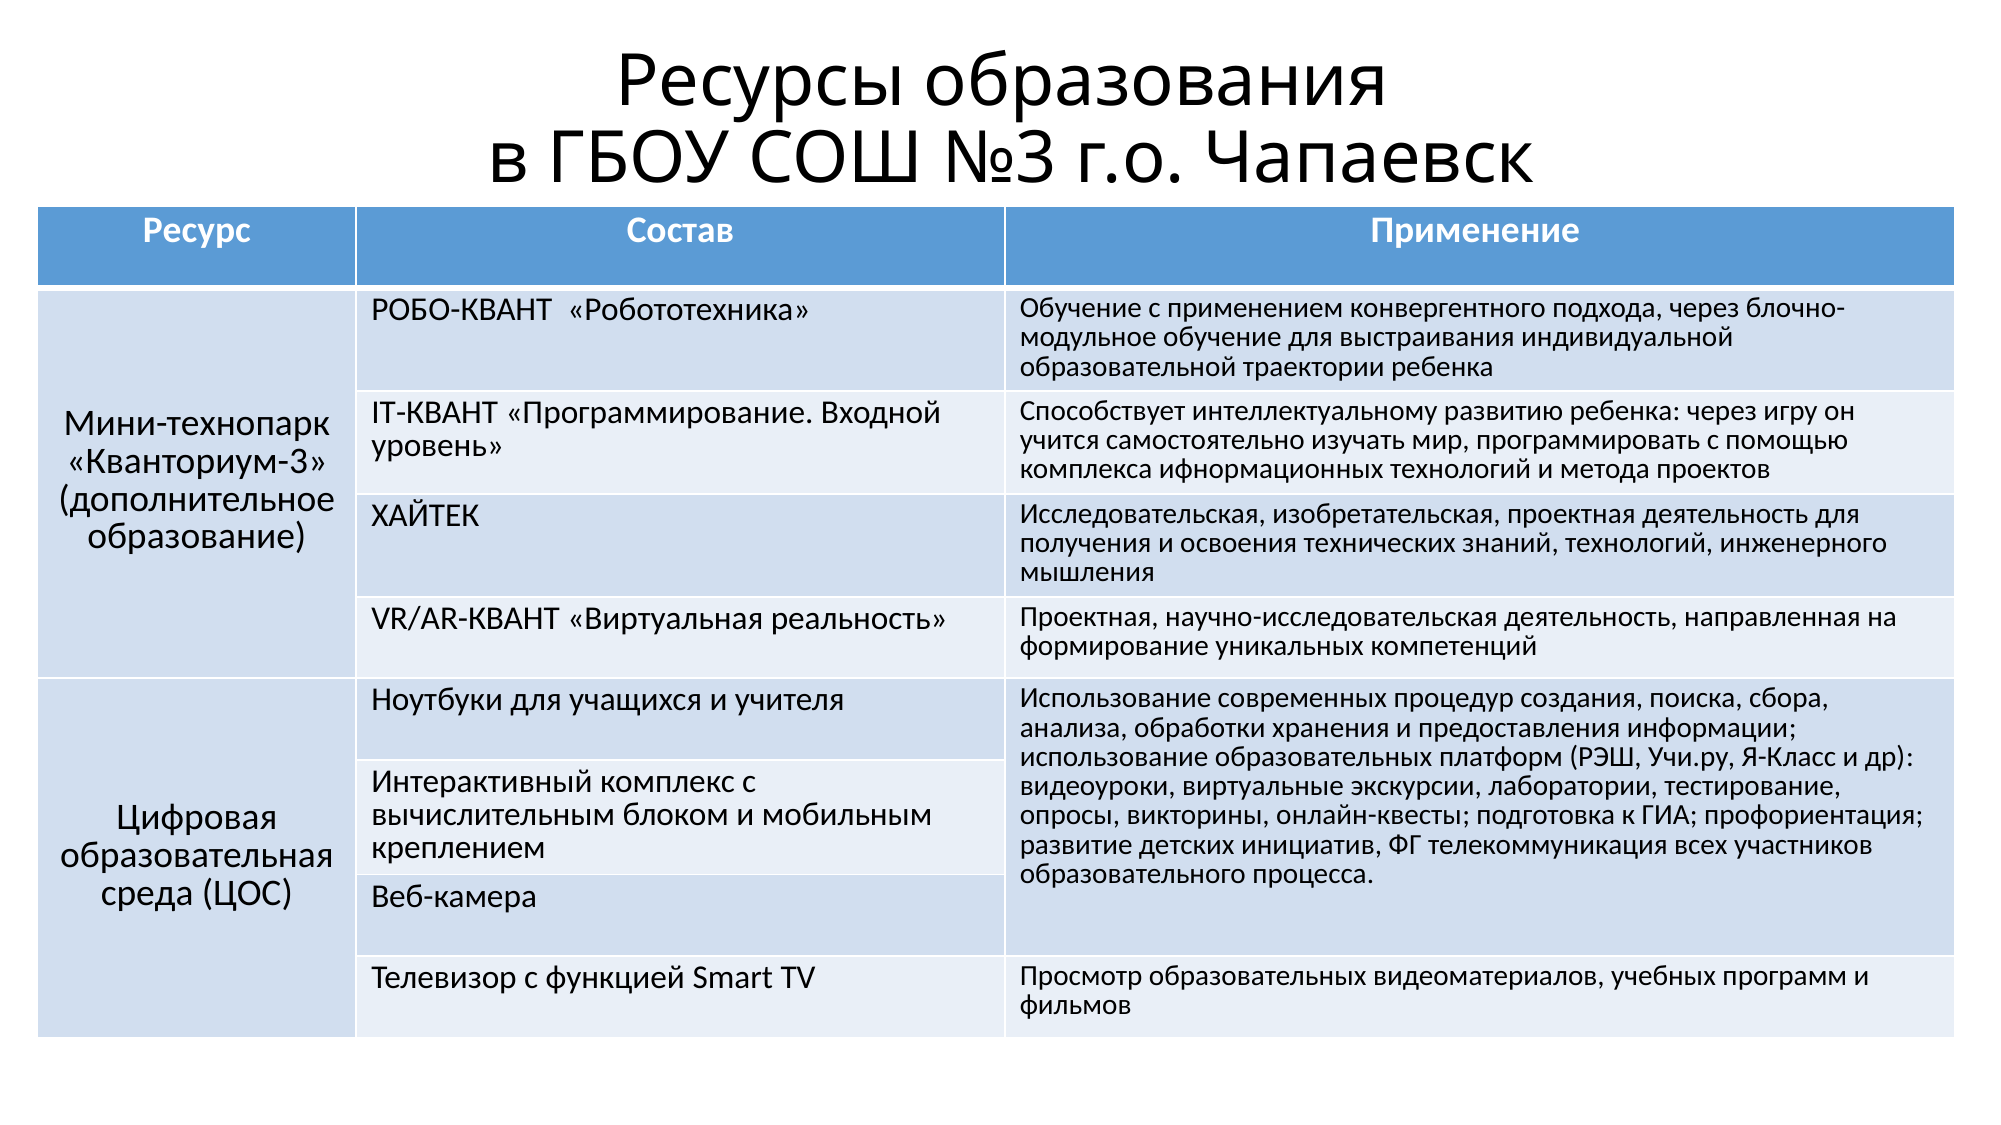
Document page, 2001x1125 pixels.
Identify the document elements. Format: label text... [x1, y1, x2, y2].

table_cell Просмотр образовательных видеоматериалов, учебных программ и фильмов [1006, 957, 1954, 1037]
table_header Применение [1006, 207, 1954, 285]
table_cell Использование современных процедур создания, поиска, сбора, анализа, обработки хранения и предоставления информации; использование образовательных платформ (РЭШ, Учи.ру, Я-Класс и др): видеоуроки, виртуальные экскурсии, лаборатории, тестирование, опросы, викторины, онлайн-квесты; подготовка к ГИА; профориентация; развитие детских инициатив, ФГ телекоммуникация всех участников образовательного процесса. [1006, 679, 1954, 955]
table_cell Телевизор с функцией Smart TV [357, 957, 1004, 1037]
table_cell Интерактивный комплекс с вычислительным блоком и мобильным креплением [357, 761, 1004, 874]
table_cell Мини-технопарк «Кванториум-3» (дополнительное образование) [38, 291, 355, 677]
table_cell Проектная, научно-исследовательская деятельность, направленная на формирование уникальных компетенций [1006, 598, 1954, 677]
table_cell РОБО-КВАНТ «Робототехника» [357, 291, 1004, 390]
table_cell ХАЙТЕК [357, 495, 1004, 596]
table_cell Цифровая образовательная среда (ЦОС) [38, 679, 355, 1037]
table_cell Веб-камера [357, 875, 1004, 955]
table_header Ресурс [38, 207, 355, 285]
table_cell VR/АR-КВАНТ «Виртуальная реальность» [357, 598, 1004, 677]
table_cell Обучение с применением конвергентного подхода, через блочно-модульное обучение для выстраивания индивидуальной образовательной траектории ребенка [1006, 291, 1954, 390]
title Ресурсы образования в ГБОУ СОШ №3 г.о. Чапаевск [159, 35, 1863, 205]
table_cell IT-КВАНТ «Программирование. Входной уровень» [357, 392, 1004, 493]
table_cell Исследовательская, изобретательская, проектная деятельность для получения и освоения технических знаний, технологий, инженерного мышления [1006, 495, 1954, 596]
table_cell Ноутбуки для учащихся и учителя [357, 679, 1004, 759]
table_cell Способствует интеллектуальному развитию ребенка: через игру он учится самостоятельно изучать мир, программировать с помощью комплекса ифнормационных технологий и метода проектов [1006, 392, 1954, 493]
table_header Состав [357, 207, 1004, 285]
